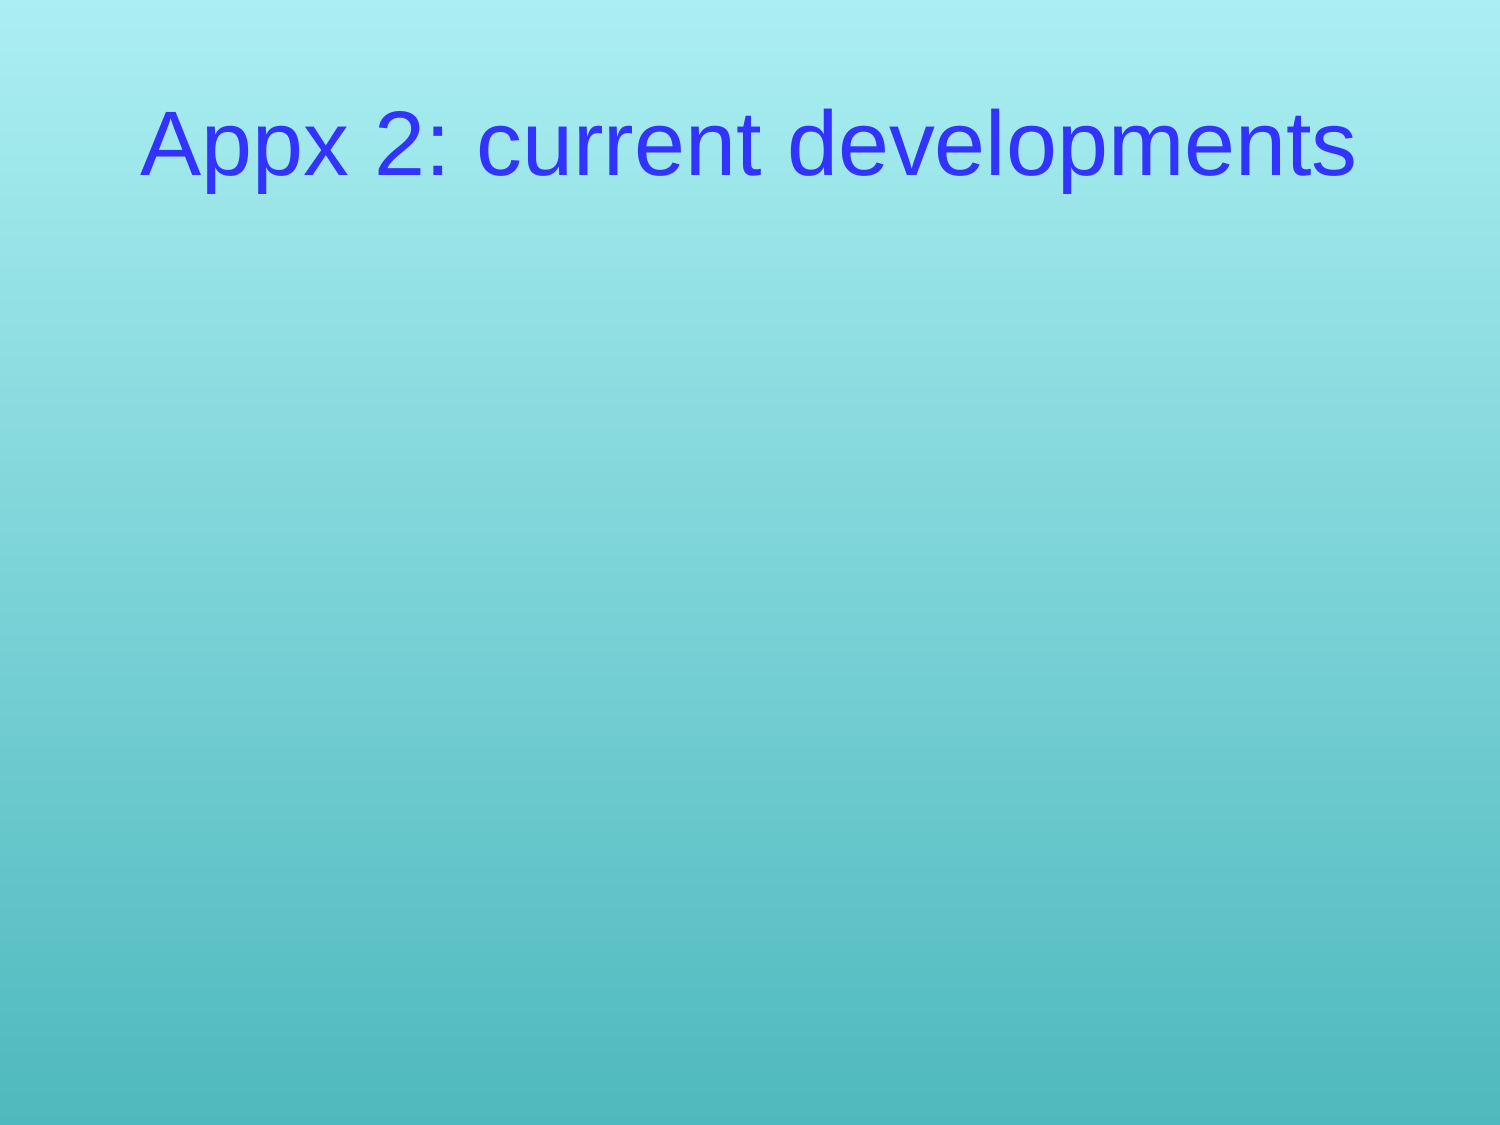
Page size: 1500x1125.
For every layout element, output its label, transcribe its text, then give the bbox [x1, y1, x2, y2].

title Appx 2: current developments [75, 45, 1425, 233]
